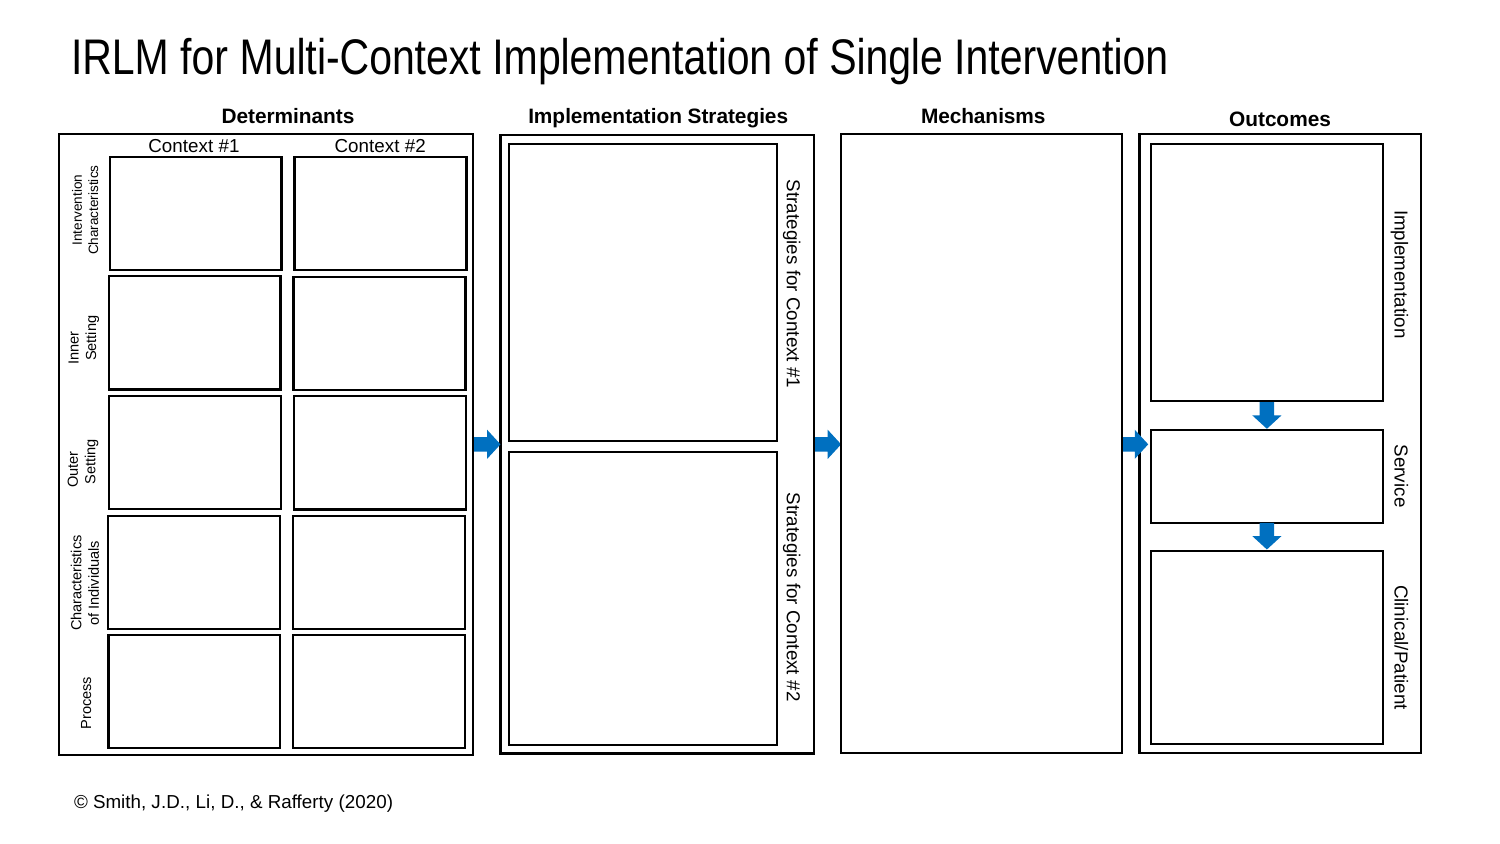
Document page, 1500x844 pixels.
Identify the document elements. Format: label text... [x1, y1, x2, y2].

text_box [1150, 143, 1384, 402]
text_box Inner Setting [56, 275, 107, 402]
text_box Outcomes [1139, 97, 1421, 138]
text_box Determinants [147, 95, 429, 133]
text_box Intervention Characteristics [61, 147, 109, 273]
text_box [1150, 550, 1383, 745]
text_box Context #2 [294, 126, 467, 164]
text_box [108, 395, 282, 510]
text_box [815, 427, 840, 462]
text_box [292, 276, 467, 391]
text_box Service [1383, 429, 1421, 523]
text_box Mechanisms [844, 95, 1122, 133]
title IRLM for Multi-Context Implementation of Single Intervention [56, 23, 1433, 93]
text_box Strategies for Context #2 [778, 452, 814, 743]
text_box [840, 133, 1123, 754]
text_box [1150, 429, 1384, 524]
text_box [1123, 427, 1150, 462]
text_box Clinical/Patient [1383, 550, 1421, 745]
text_box [107, 634, 281, 749]
text_box Outer Setting [56, 398, 106, 526]
text_box [474, 427, 502, 462]
text_box [58, 133, 474, 756]
text_box [1249, 521, 1285, 551]
text_box [499, 134, 815, 755]
text_box [293, 156, 468, 271]
text_box [107, 515, 281, 630]
text_box Strategies for Context #1 [778, 144, 814, 424]
text_box Context #1 [107, 126, 280, 164]
text_box [293, 395, 467, 511]
text_box Characteristics of Individuals [59, 512, 110, 654]
text_box [1138, 133, 1422, 754]
text_box [292, 634, 466, 749]
text_box Process [68, 648, 102, 759]
text_box [508, 451, 778, 746]
text_box Implementation [1383, 145, 1421, 404]
text_box [508, 143, 778, 442]
text_box [108, 275, 282, 391]
text_box [292, 515, 466, 630]
text_box Implementation Strategies [501, 95, 815, 135]
text_box [1249, 401, 1285, 431]
